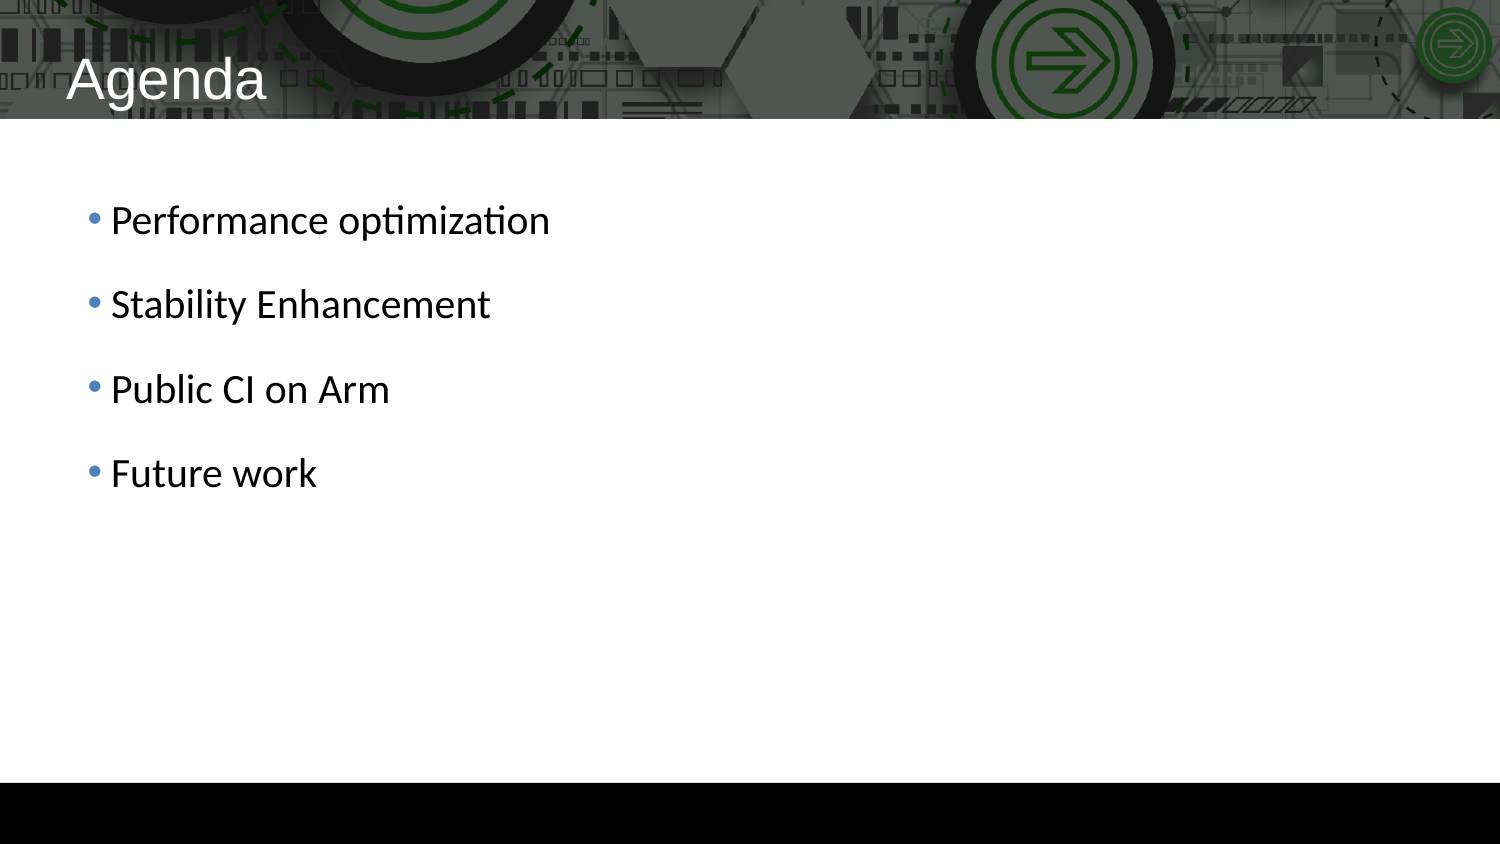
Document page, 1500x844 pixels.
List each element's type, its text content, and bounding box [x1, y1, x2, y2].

title Agenda [51, 33, 1427, 116]
text_box Performance optimization Stability Enhancement Public CI on Arm Future work [87, 167, 1166, 691]
picture [0, 0, 1500, 119]
